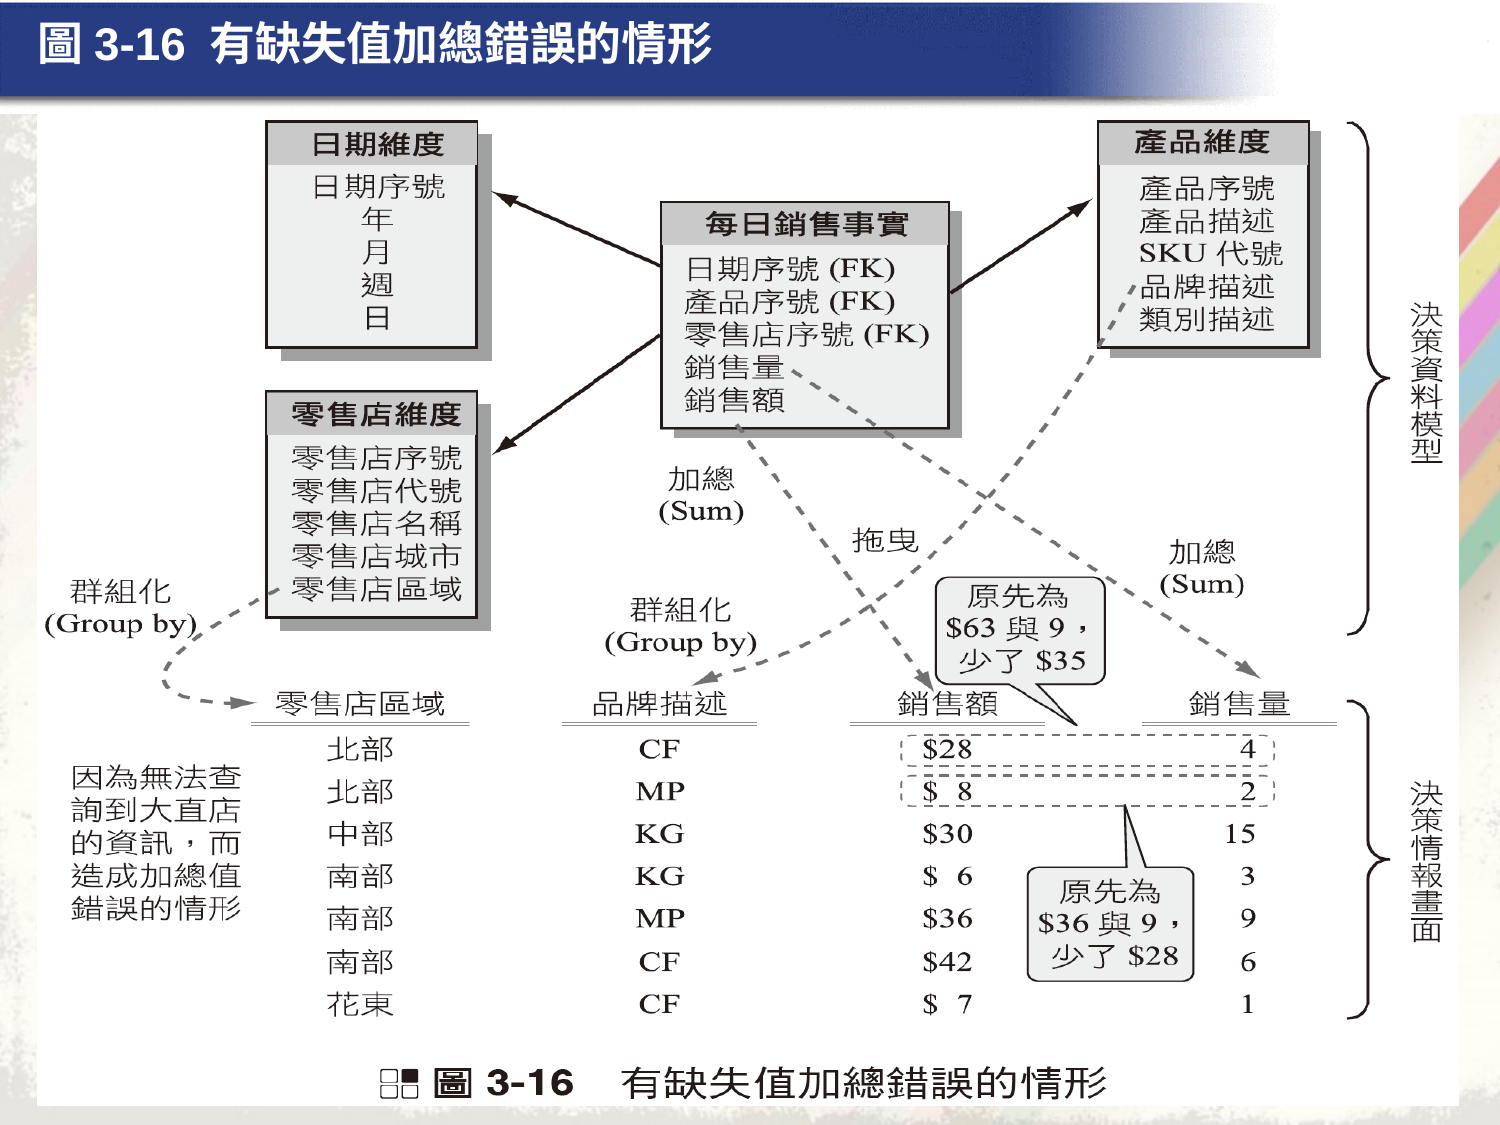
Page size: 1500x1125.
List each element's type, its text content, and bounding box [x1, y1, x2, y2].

title 圖3-16 有缺失值加總錯誤的情形 [37, 0, 1163, 93]
picture [0, 0, 1500, 1125]
